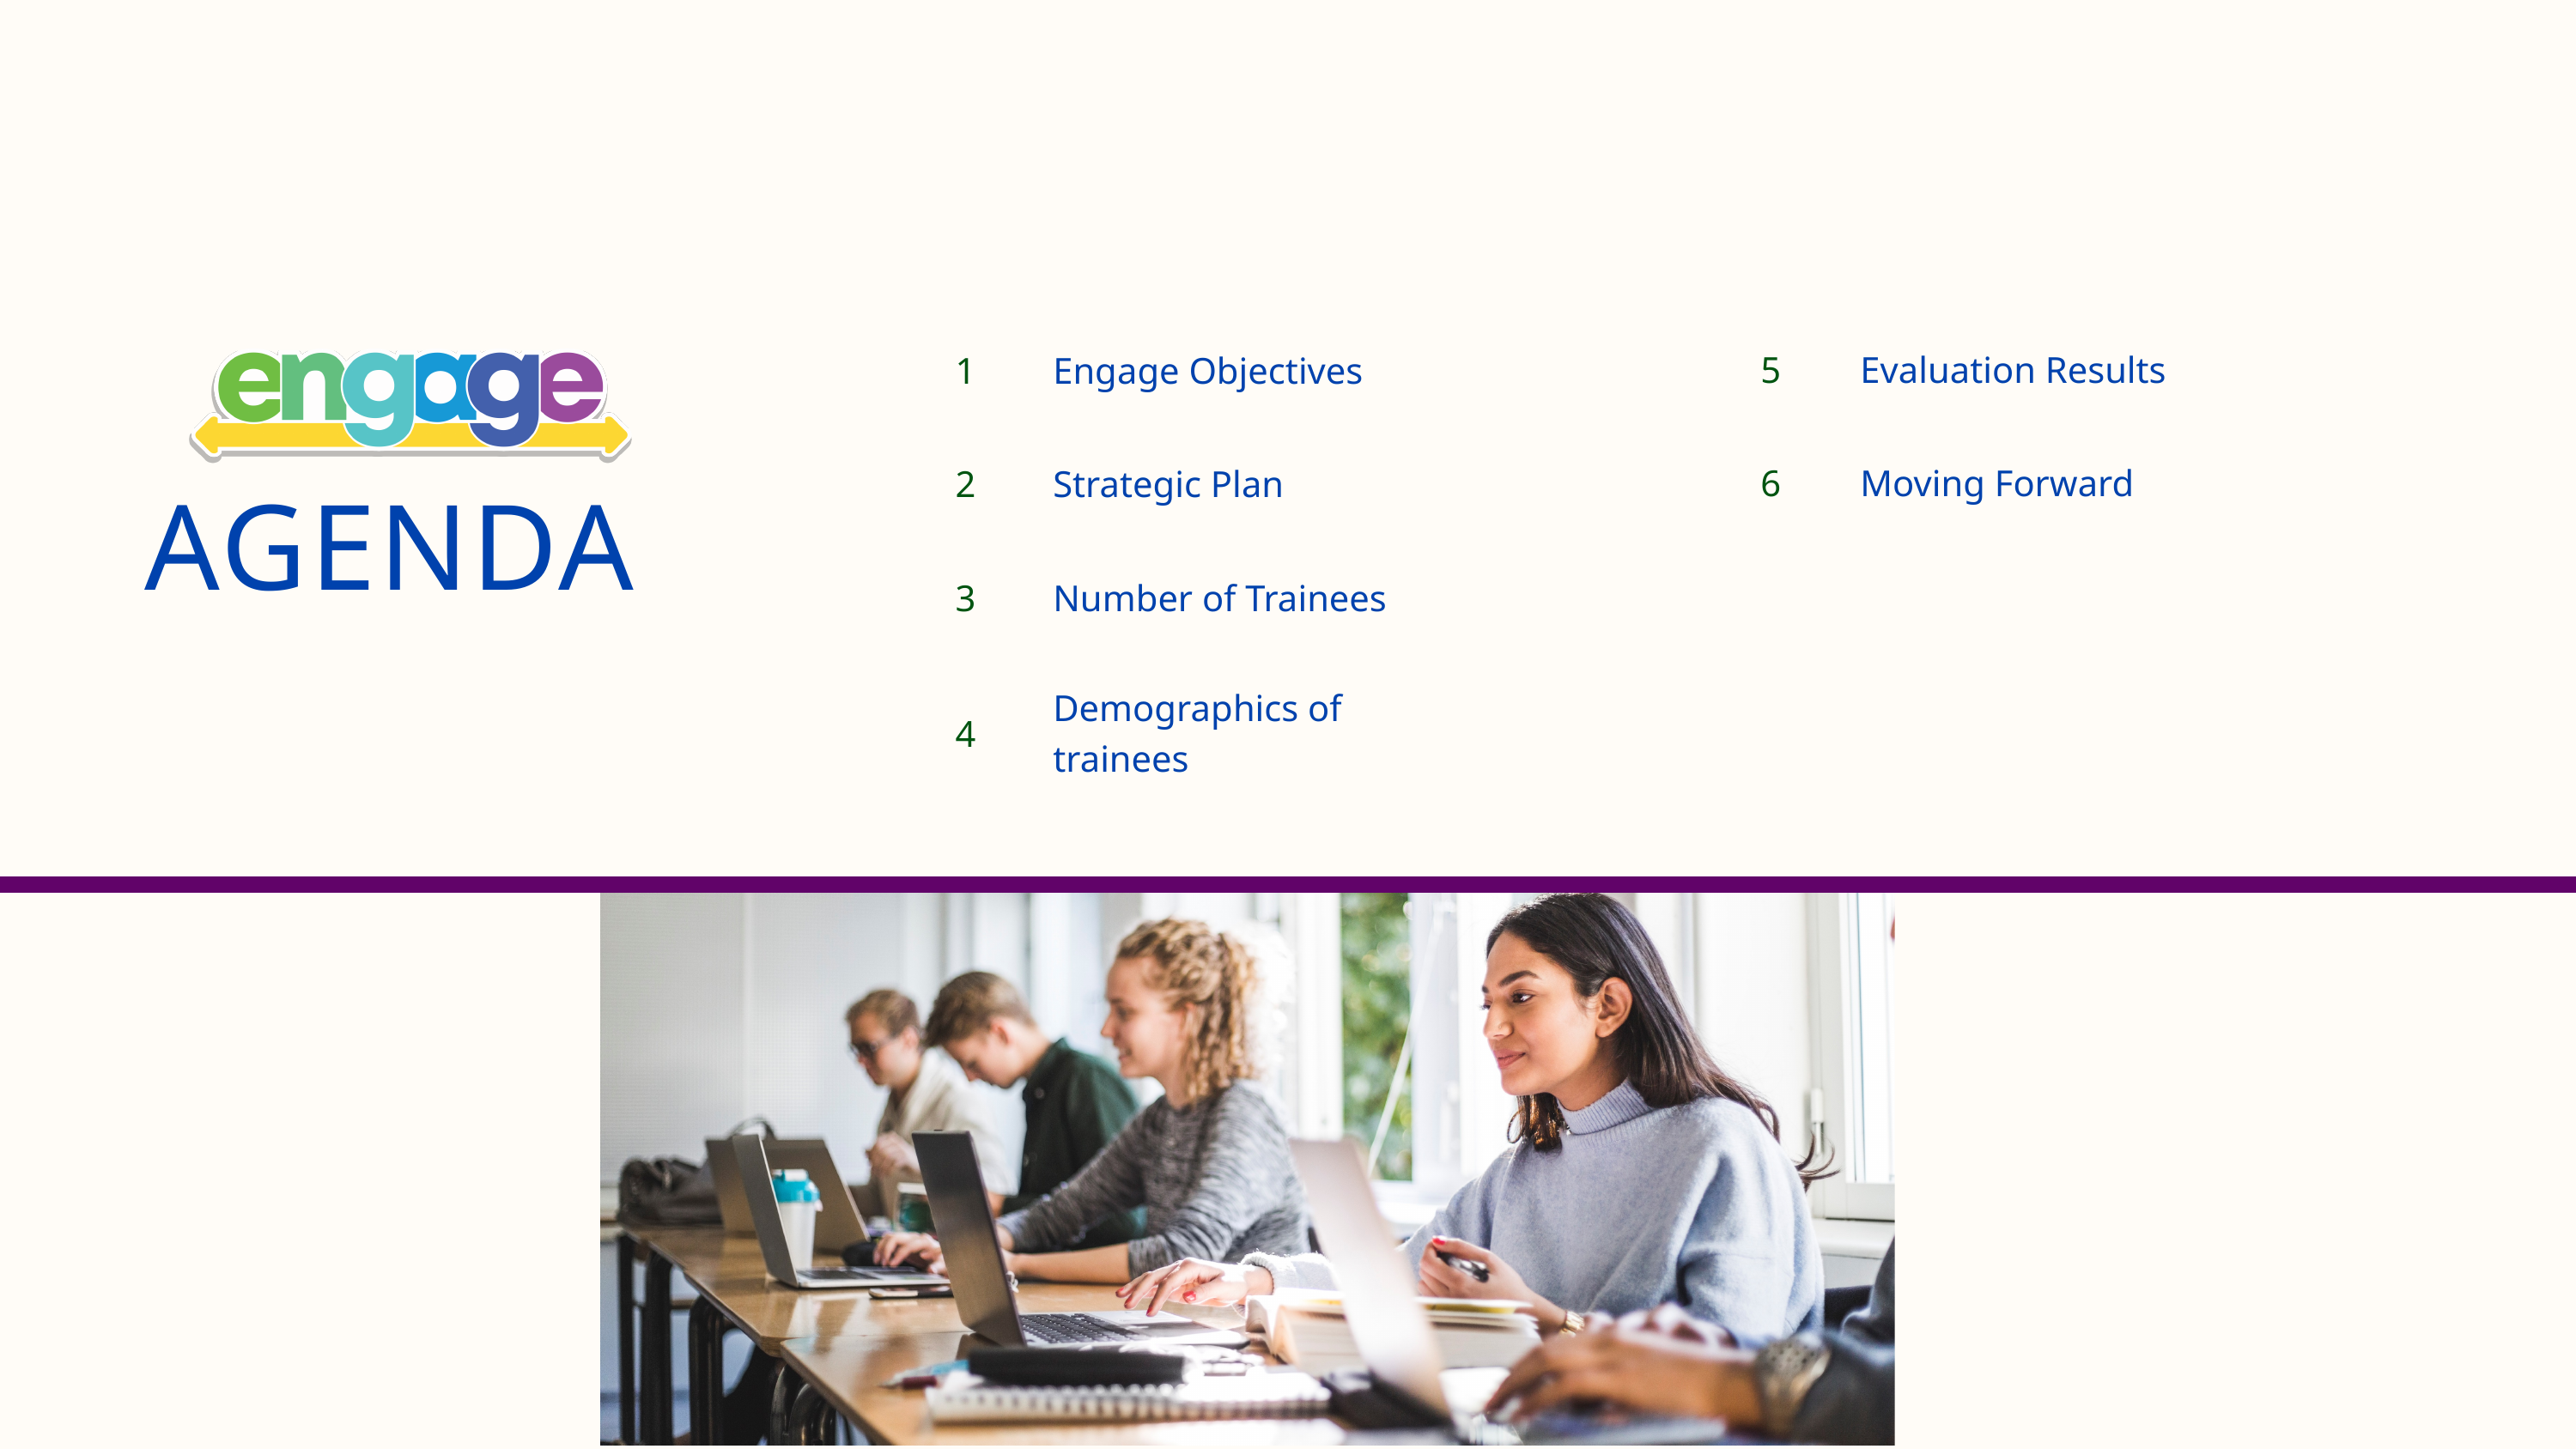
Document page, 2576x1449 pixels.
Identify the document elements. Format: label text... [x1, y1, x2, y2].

table_header Evaluation Results [1832, 312, 2319, 426]
table_cell 2 [907, 426, 1025, 541]
table_cell Number of Trainees [1025, 541, 1495, 654]
table_cell Moving Forward [1832, 426, 2319, 538]
picture [599, 892, 1895, 1446]
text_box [0, 876, 2576, 894]
table_cell 3 [907, 541, 1025, 654]
table_cell Demographics of trainees [1025, 654, 1495, 810]
picture [130, 329, 692, 476]
table_header 5 [1710, 312, 1832, 426]
table_header Engage Objectives [1025, 312, 1495, 426]
text_box AGENDA [144, 437, 907, 615]
table_header 1 [907, 312, 1025, 426]
table_cell 4 [907, 654, 1025, 810]
table_cell 6 [1710, 426, 1832, 538]
table_cell Strategic Plan [1025, 426, 1495, 541]
